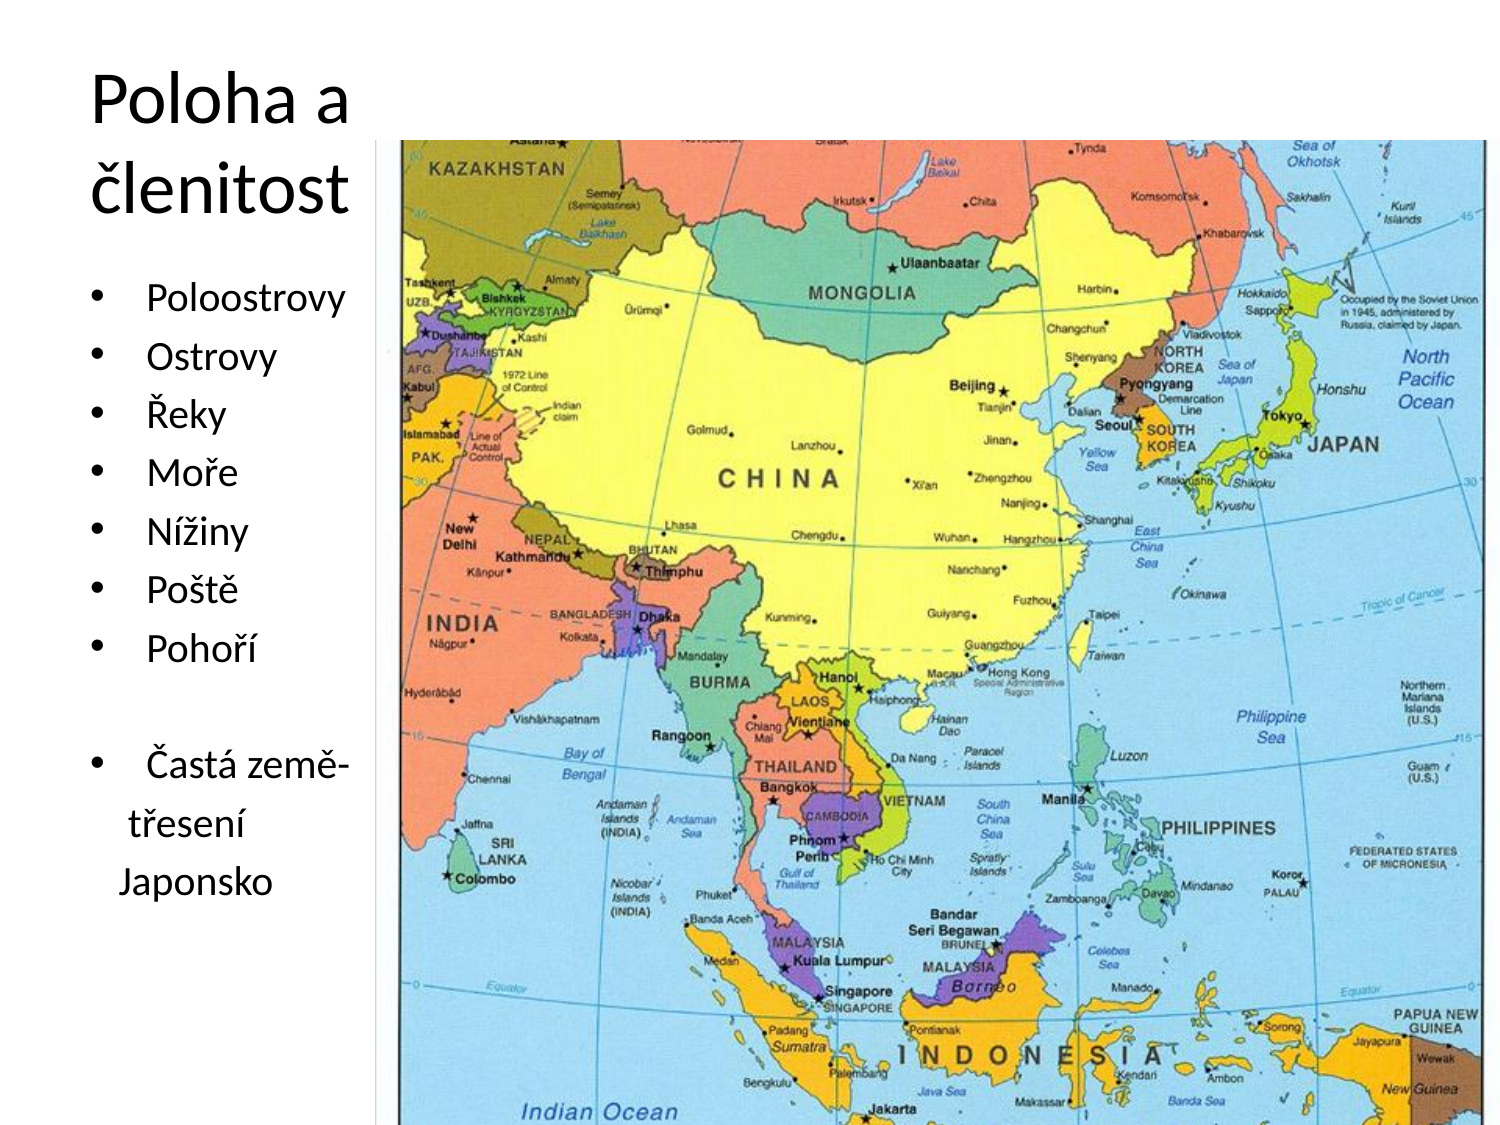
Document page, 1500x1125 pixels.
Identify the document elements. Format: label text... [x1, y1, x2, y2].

title Poloha a členitost [75, 45, 1425, 233]
list Poloostrovy Ostrovy Řeky Moře Nížiny Poště Pohoří Častá země- třesení Japonsko [75, 262, 369, 1005]
picture [374, 140, 1500, 1125]
